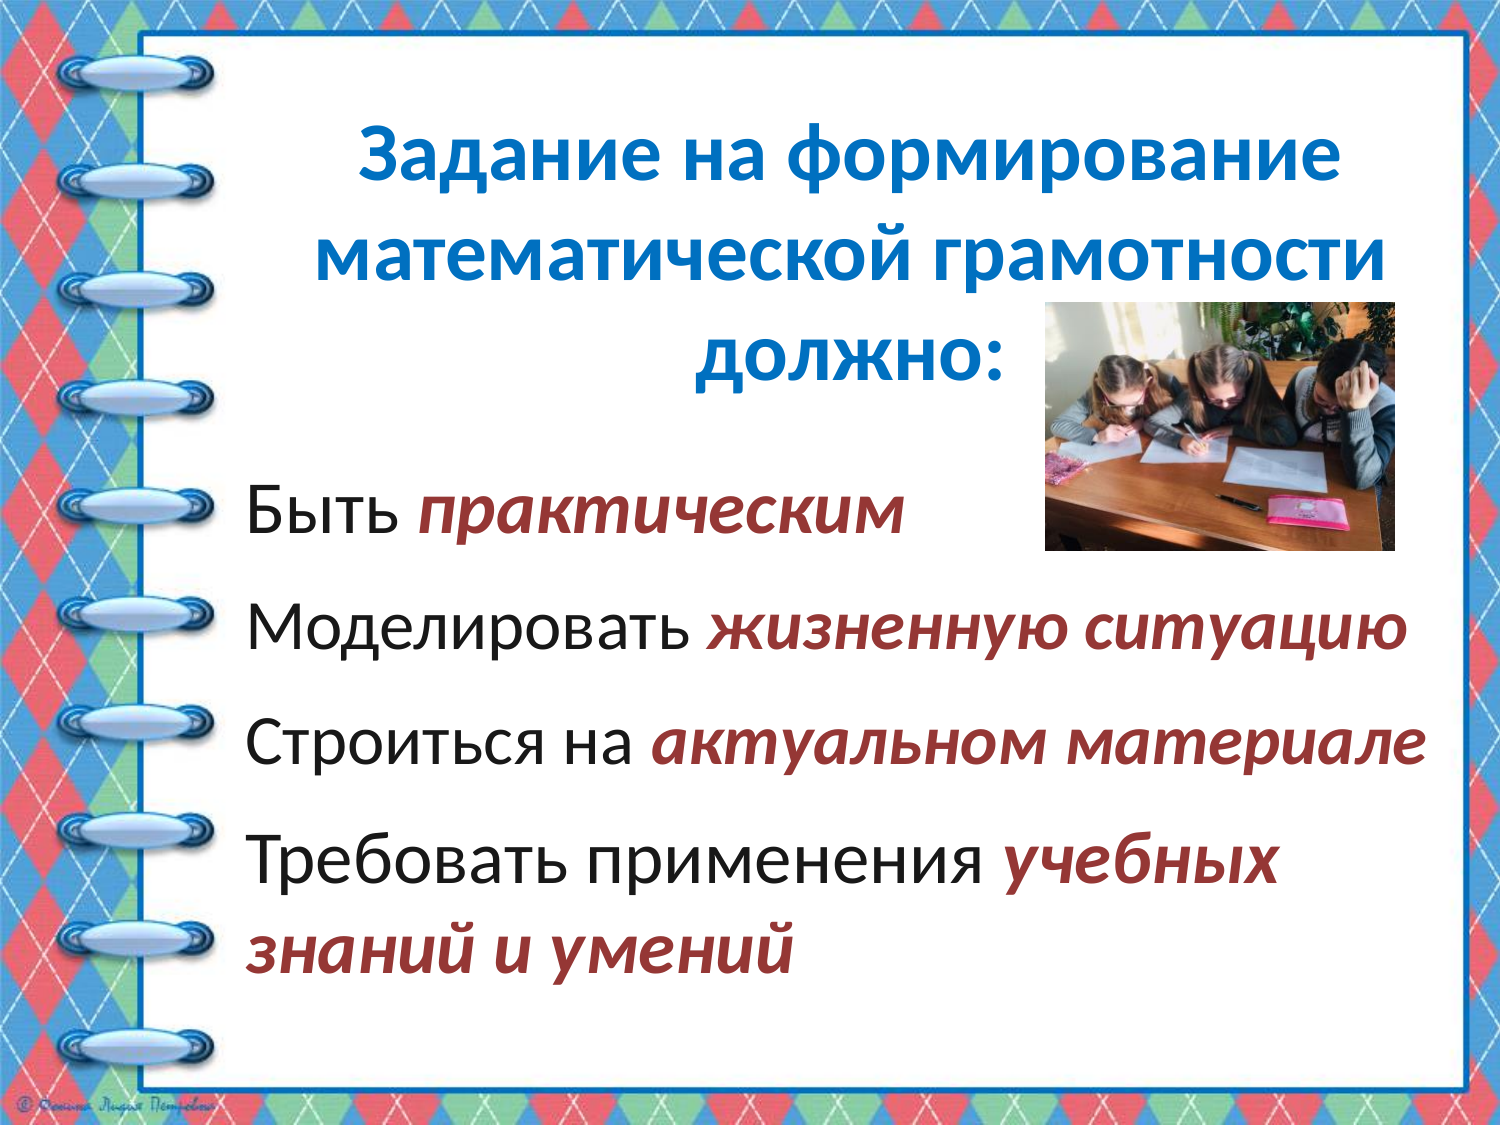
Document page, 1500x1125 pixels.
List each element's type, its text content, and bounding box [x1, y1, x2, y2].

title Задание на формирование математической грамотности должно: [277, 90, 1425, 218]
text_box Быть практическим Моделировать жизненную ситуацию Строиться на актуальном материале Требовать применения учебных знаний и умений [230, 451, 1471, 997]
picture [0, 0, 1500, 1125]
